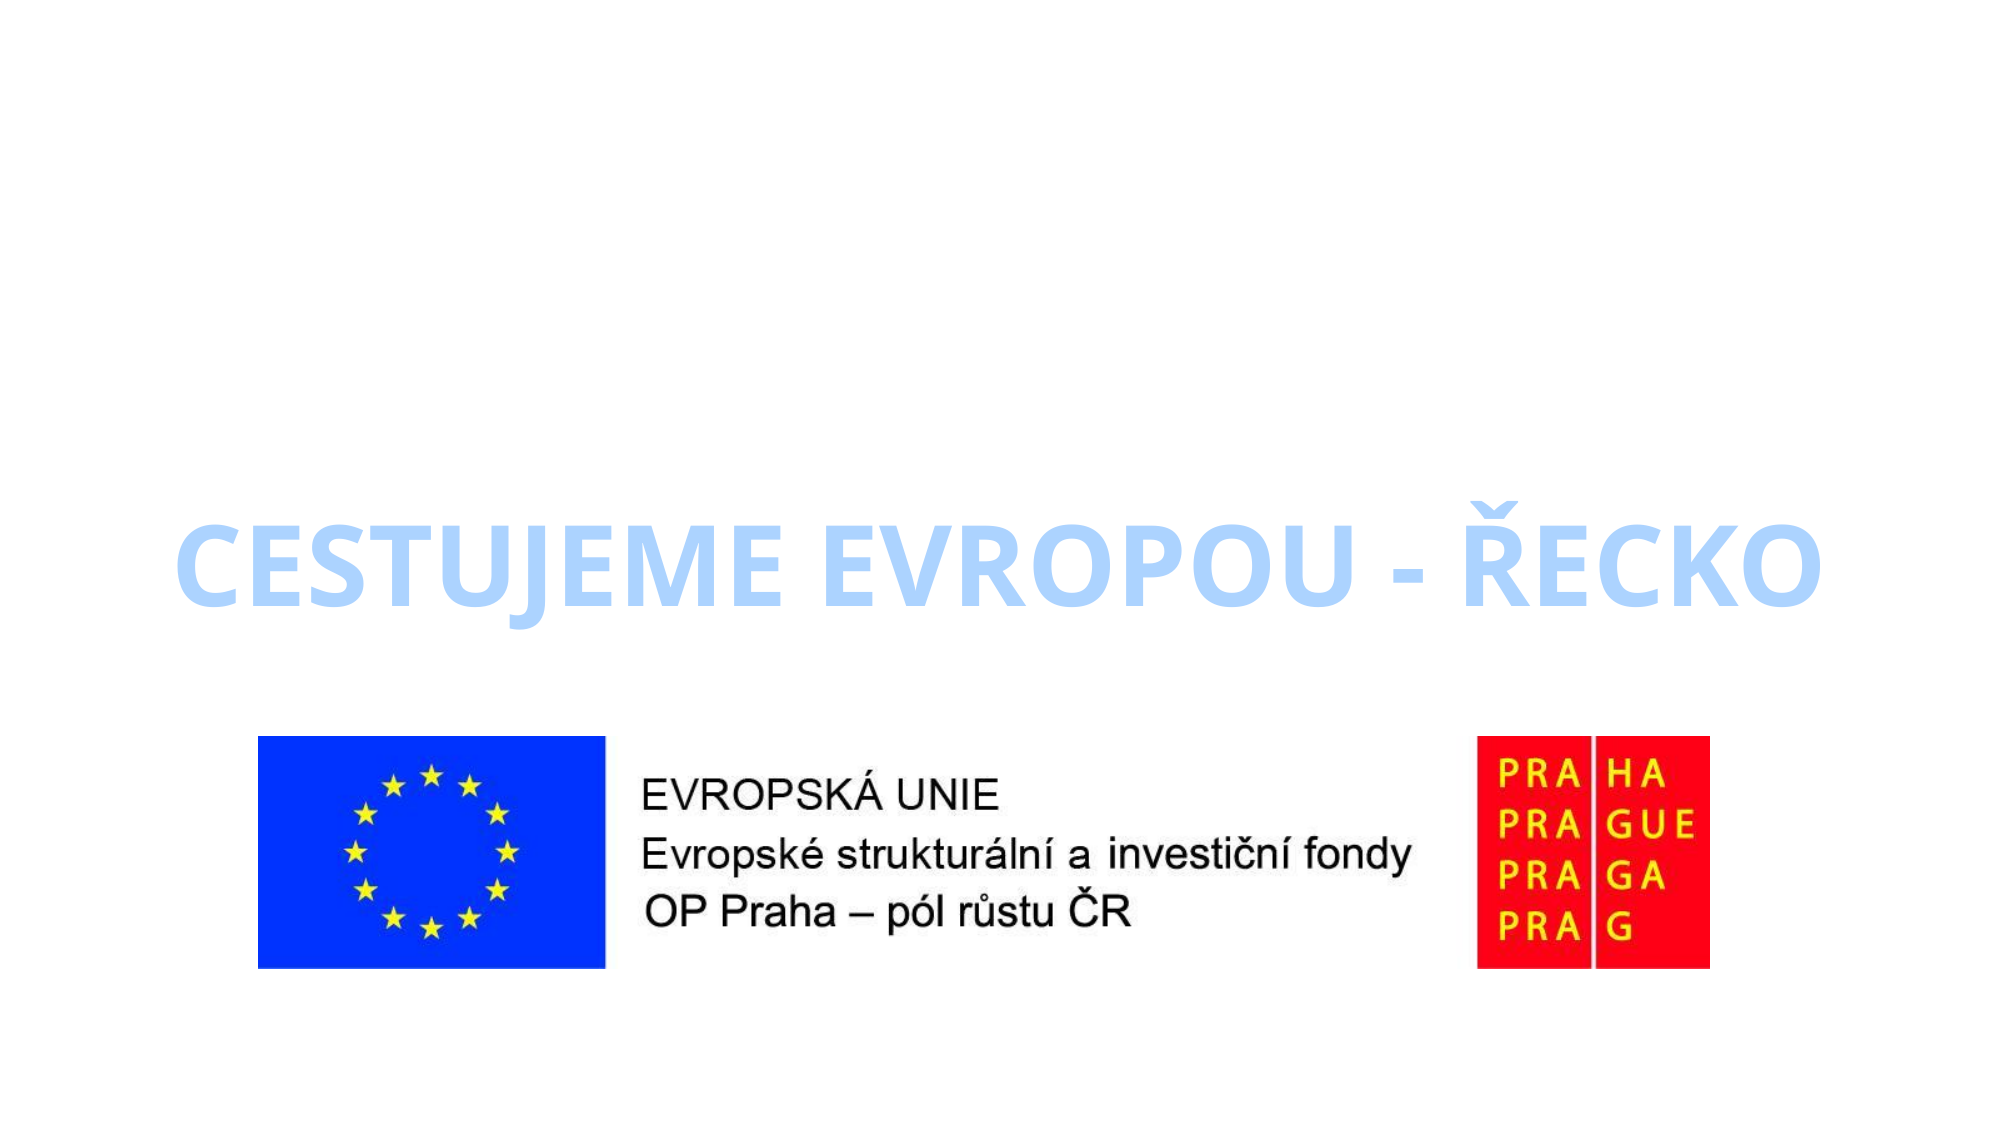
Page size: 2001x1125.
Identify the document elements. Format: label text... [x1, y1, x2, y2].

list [258, 735, 1710, 969]
text_box CESTUJEME EVROPOU - ŘECKO [156, 486, 1844, 639]
